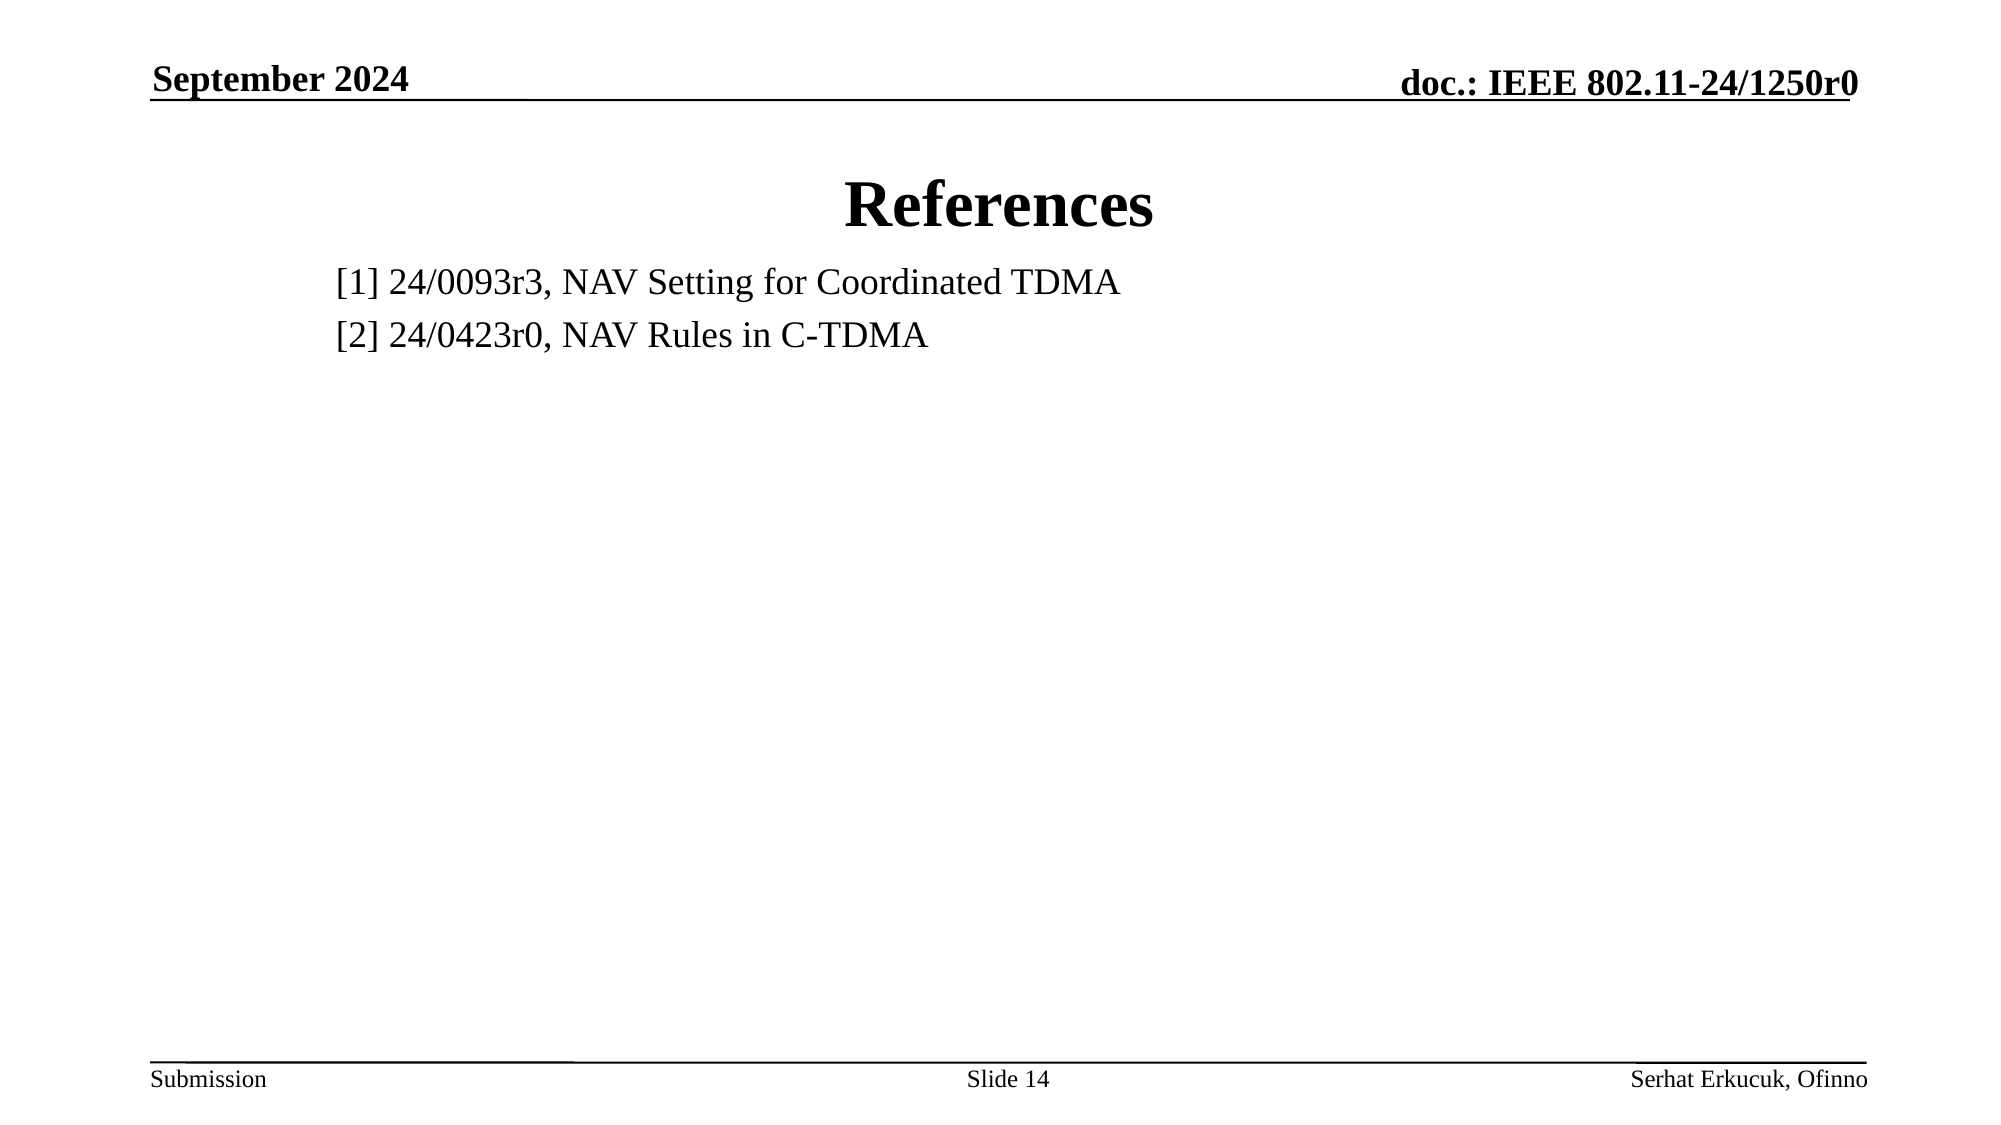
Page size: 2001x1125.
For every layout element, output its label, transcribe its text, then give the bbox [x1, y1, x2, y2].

title References [149, 112, 1850, 288]
slide_number Slide 14 [950, 1061, 1067, 1123]
text_box [1] 24/0093r3, NAV Setting for Coordinated TDMA [2] 24/0423r0, NAV Rules in C-TDMA [320, 249, 1696, 438]
footer Serhat Erkucuk, Ofinno [1171, 1061, 1869, 1093]
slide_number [152, 54, 563, 100]
